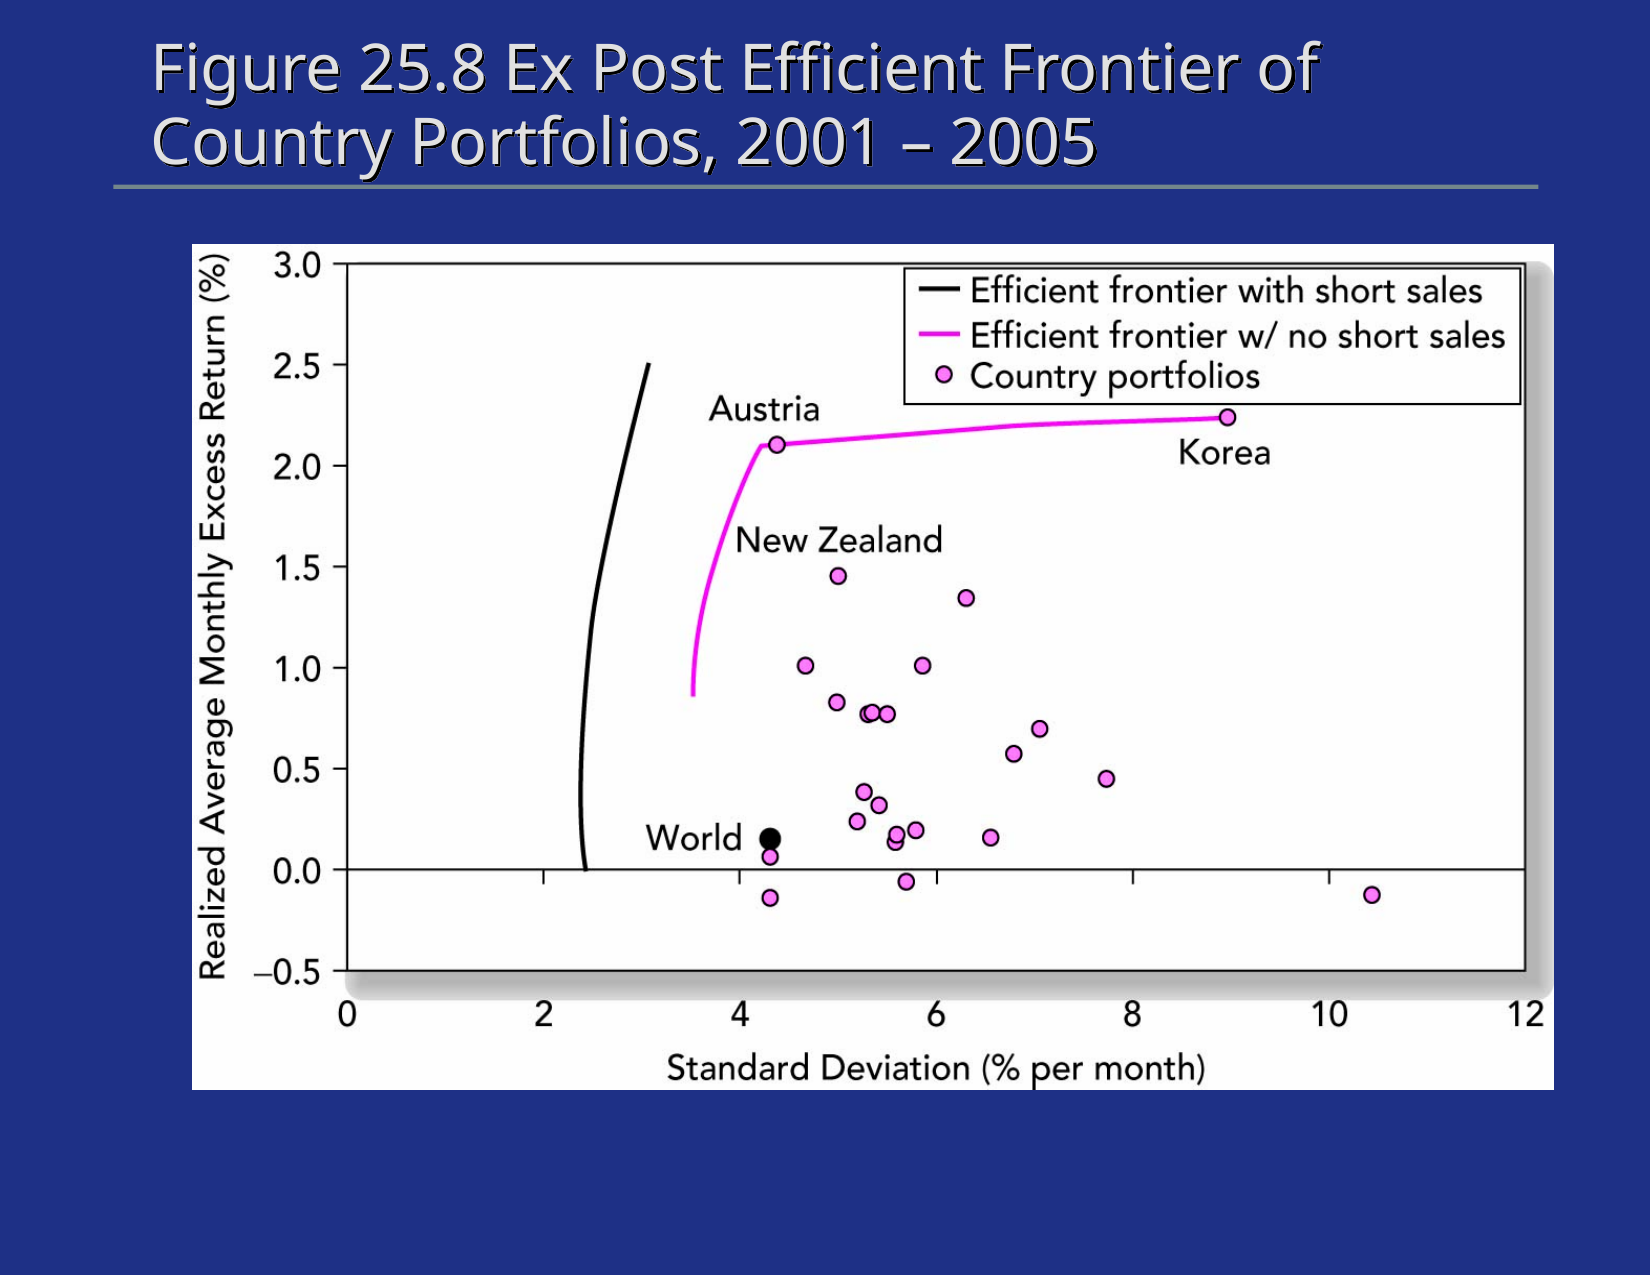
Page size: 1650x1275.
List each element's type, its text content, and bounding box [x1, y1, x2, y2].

picture [192, 244, 1555, 1090]
title Figure 25.8 Ex Post Efficient Frontier of Country Portfolios, 2001 – 2005 [150, 51, 1501, 187]
